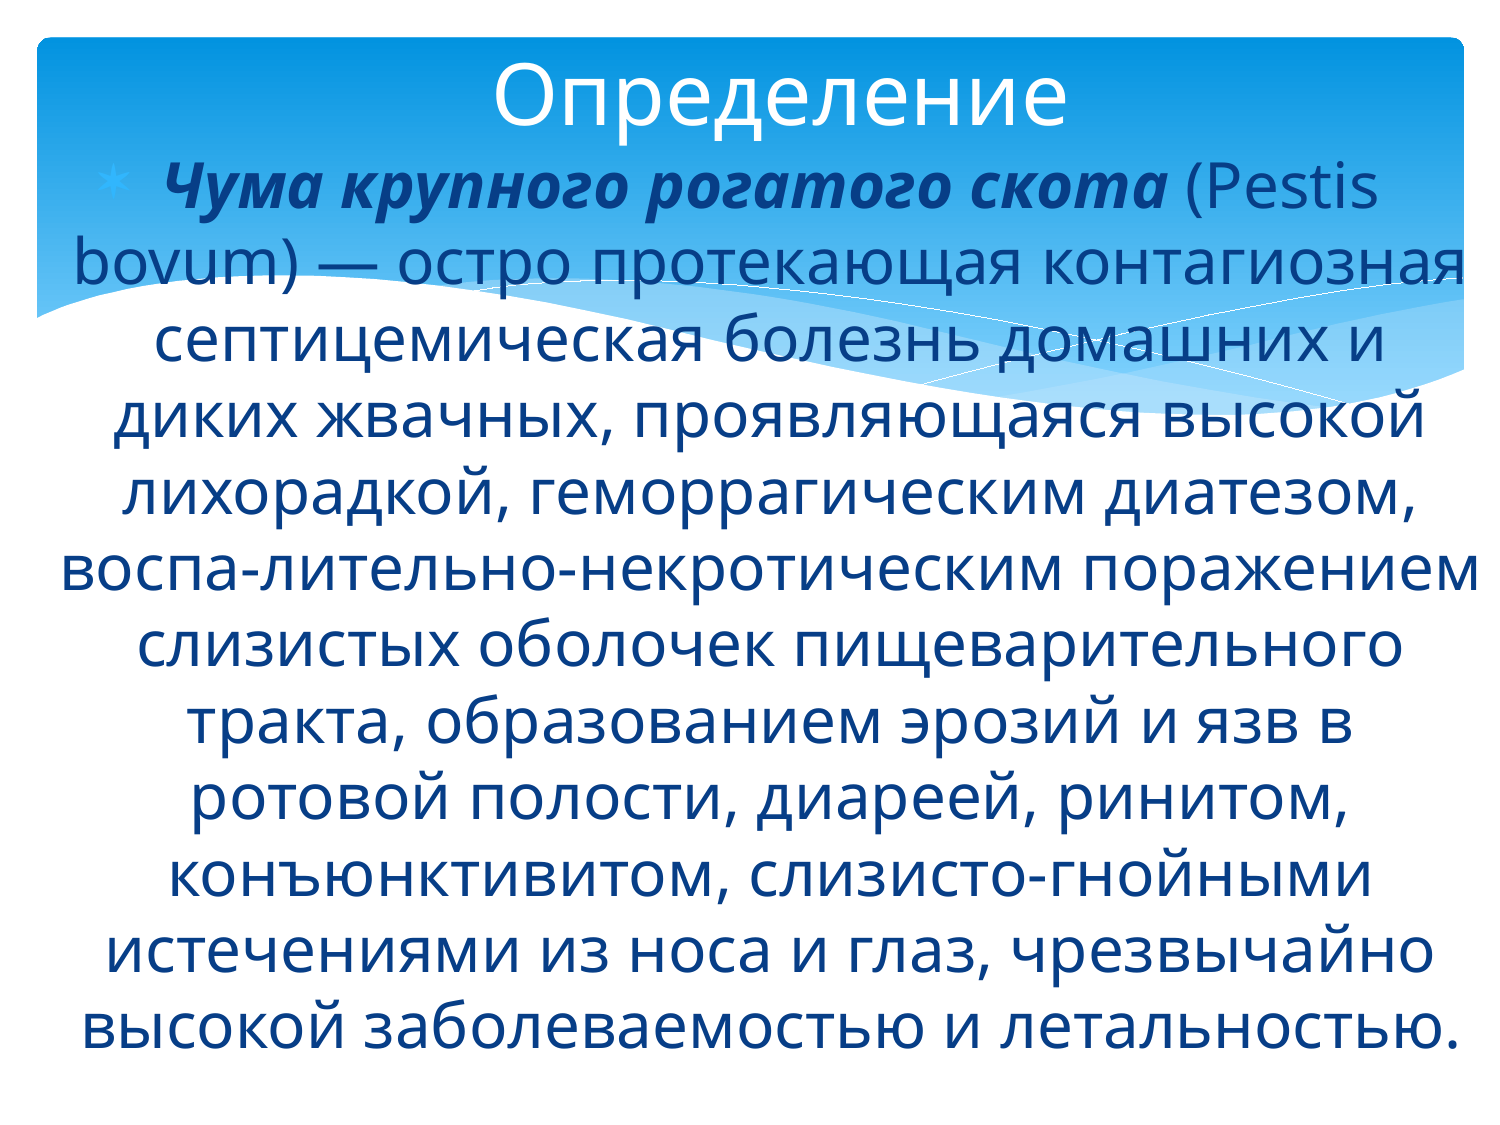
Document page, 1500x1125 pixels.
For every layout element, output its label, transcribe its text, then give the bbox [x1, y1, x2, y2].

list Чума крупного рогатого скота (Pestis bovum) — остро протекающая контагиозная септицемическая болезнь домашних и диких жвачных, проявляющаяся высокой лихорадкой, геморрагическим диатезом, воспа-лительно-некротическим поражением слизистых оболочек пищеварительного тракта, образованием эрозий и язв в ротовой полости, диареей, ринитом, конъюнктивитом, слизисто-гнойными истечениями из носа и глаз, чрезвычайно высокой заболеваемостью и летальностью. [0, 137, 1500, 1090]
title Определение [407, 30, 1177, 150]
